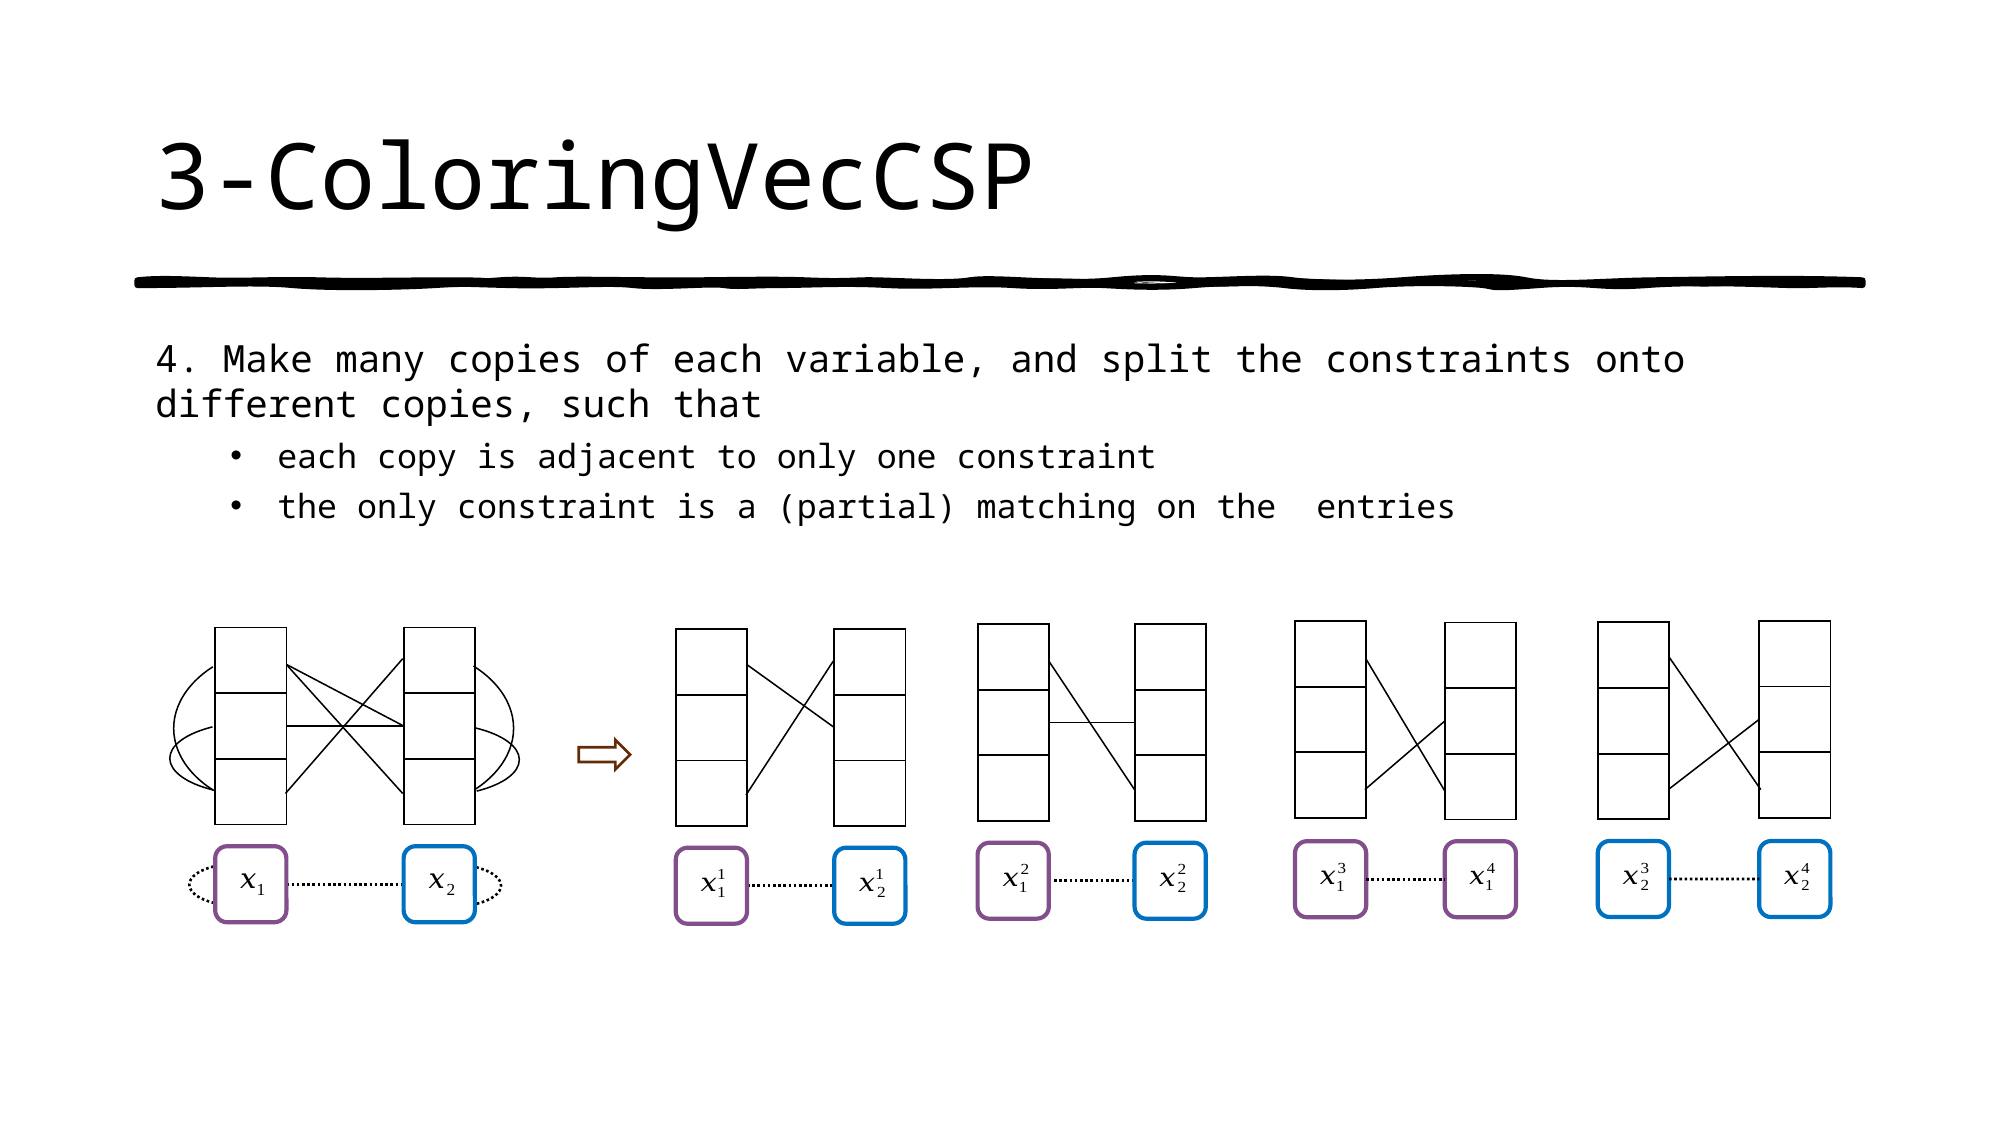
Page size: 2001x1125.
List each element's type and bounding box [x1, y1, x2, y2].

text_box [432, 727, 520, 792]
text_box [1133, 841, 1207, 920]
text_box [173, 666, 285, 791]
text_box [1048, 661, 1135, 722]
text_box [577, 737, 632, 772]
text_box [476, 866, 502, 905]
text_box [1364, 721, 1445, 790]
text_box [285, 658, 403, 794]
text_box [976, 841, 1050, 920]
text_box [674, 846, 749, 925]
text_box [833, 846, 907, 925]
text_box [1669, 657, 1761, 790]
text_box [1596, 839, 1671, 919]
text_box [1293, 840, 1368, 919]
text_box [1668, 719, 1760, 790]
text_box [169, 726, 257, 791]
text_box [214, 845, 288, 924]
text_box [188, 865, 214, 904]
text_box [1365, 658, 1445, 721]
text_box [1758, 839, 1832, 919]
text_box [746, 661, 834, 795]
text_box [402, 845, 476, 924]
text_box [1443, 840, 1517, 919]
text_box [403, 665, 515, 760]
text_box [1048, 723, 1135, 790]
